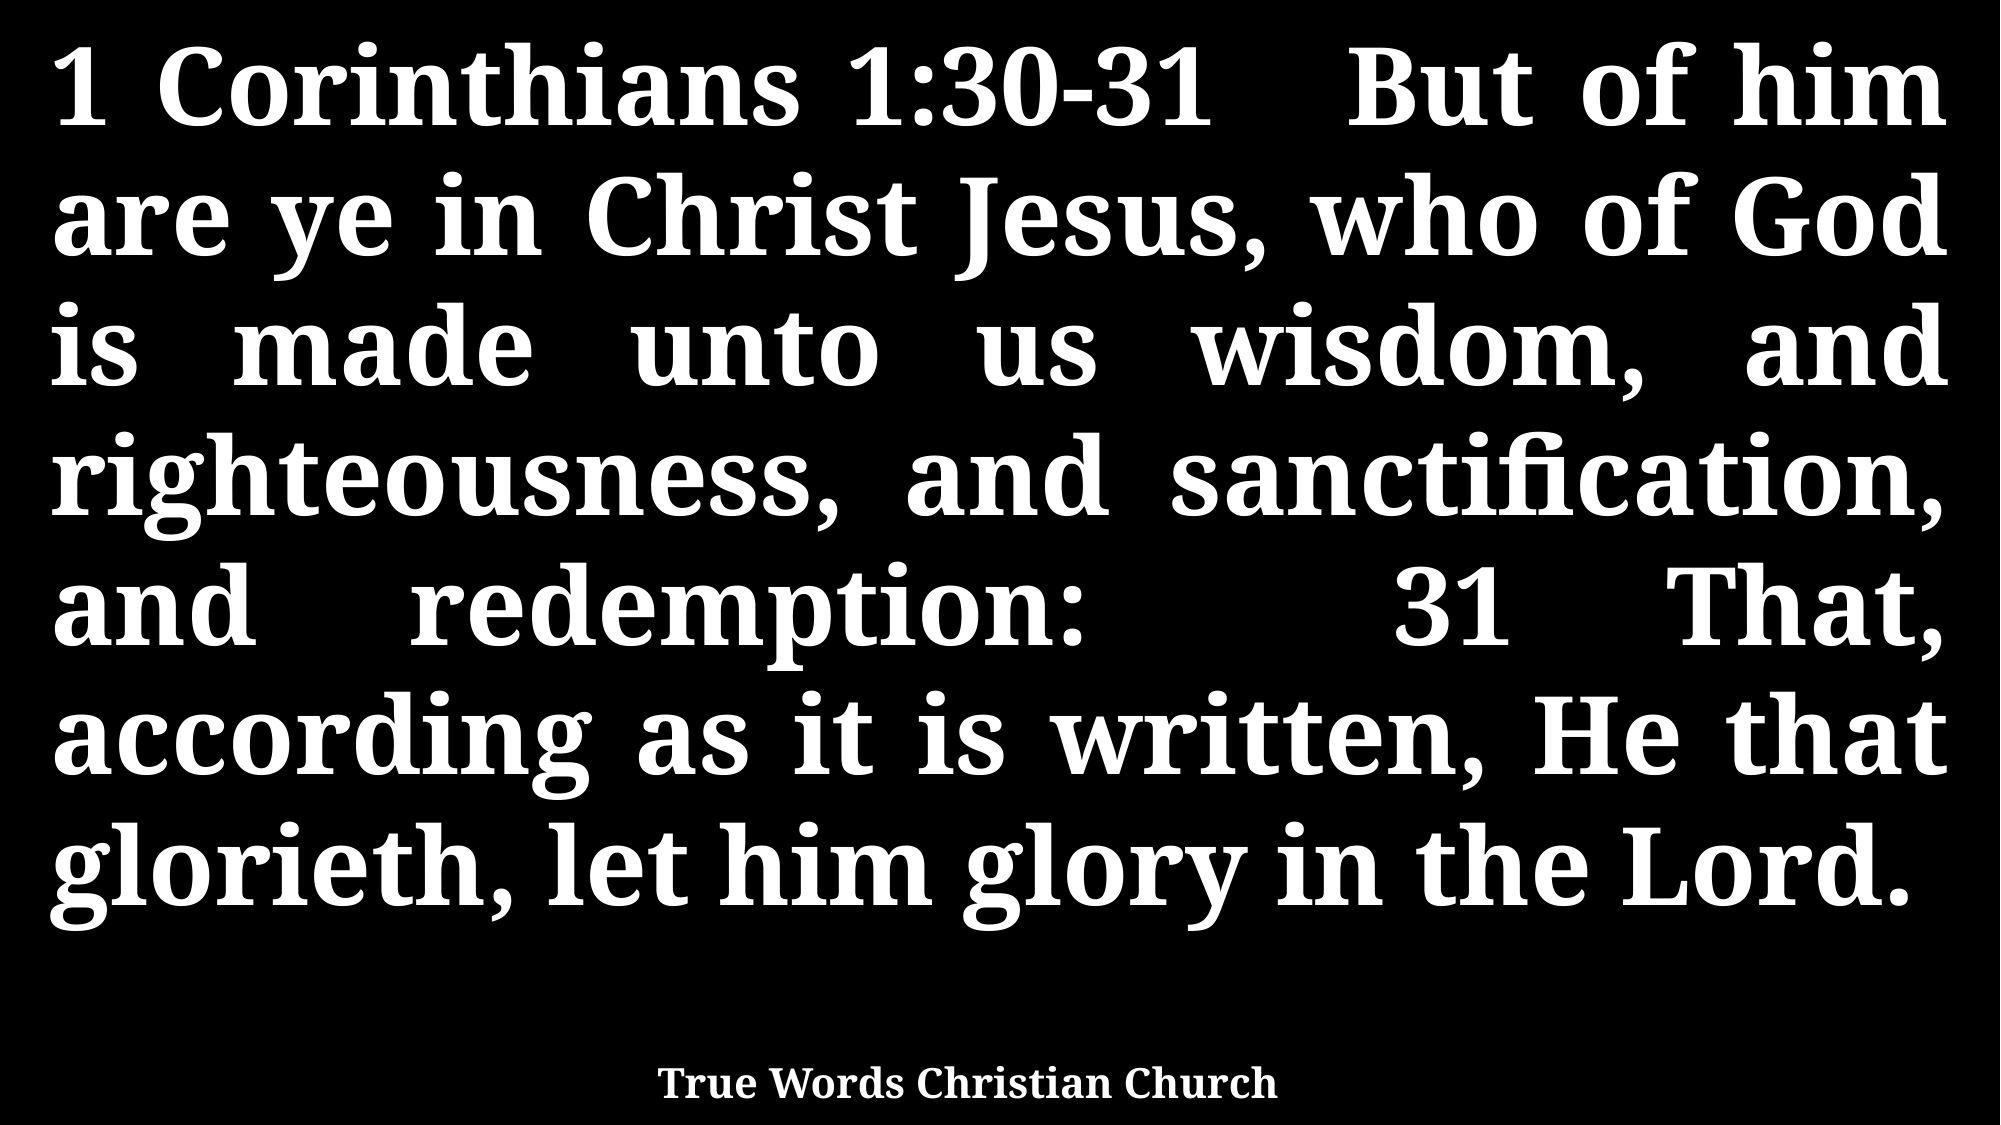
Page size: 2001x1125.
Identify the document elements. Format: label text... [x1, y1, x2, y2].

text_box True Words Christian Church [642, 1049, 1294, 1114]
text_box 1 Corinthians 1:30-31 But of him are ye in Christ Jesus, who of God is made unto us wisdom, and righteousness, and sanctification, and redemption: 31 That, according as it is written, He that glorieth, let him glory in the Lord. [35, 9, 1965, 934]
